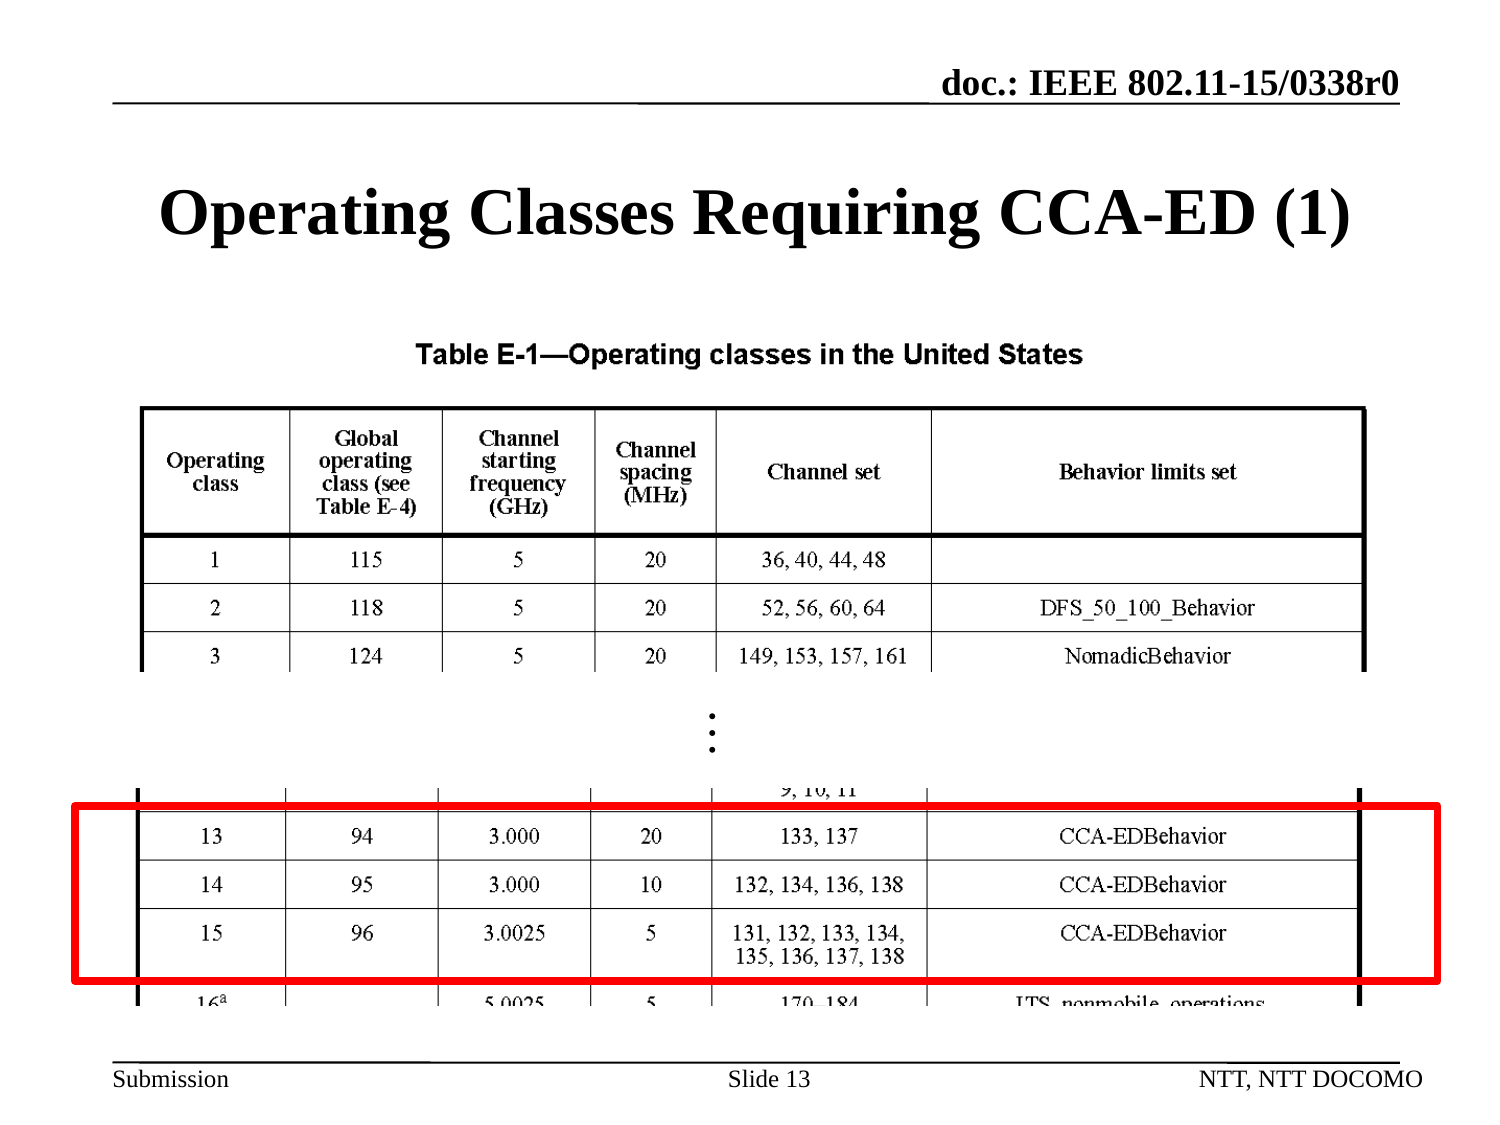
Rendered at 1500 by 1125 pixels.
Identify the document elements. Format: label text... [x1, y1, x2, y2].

picture [50, 314, 1488, 672]
picture [24, 788, 1475, 1006]
title Operating Classes Requiring CCA-ED (1) [112, 141, 1401, 274]
text_box … [693, 693, 768, 744]
slide_number Slide 13 [712, 1062, 826, 1123]
